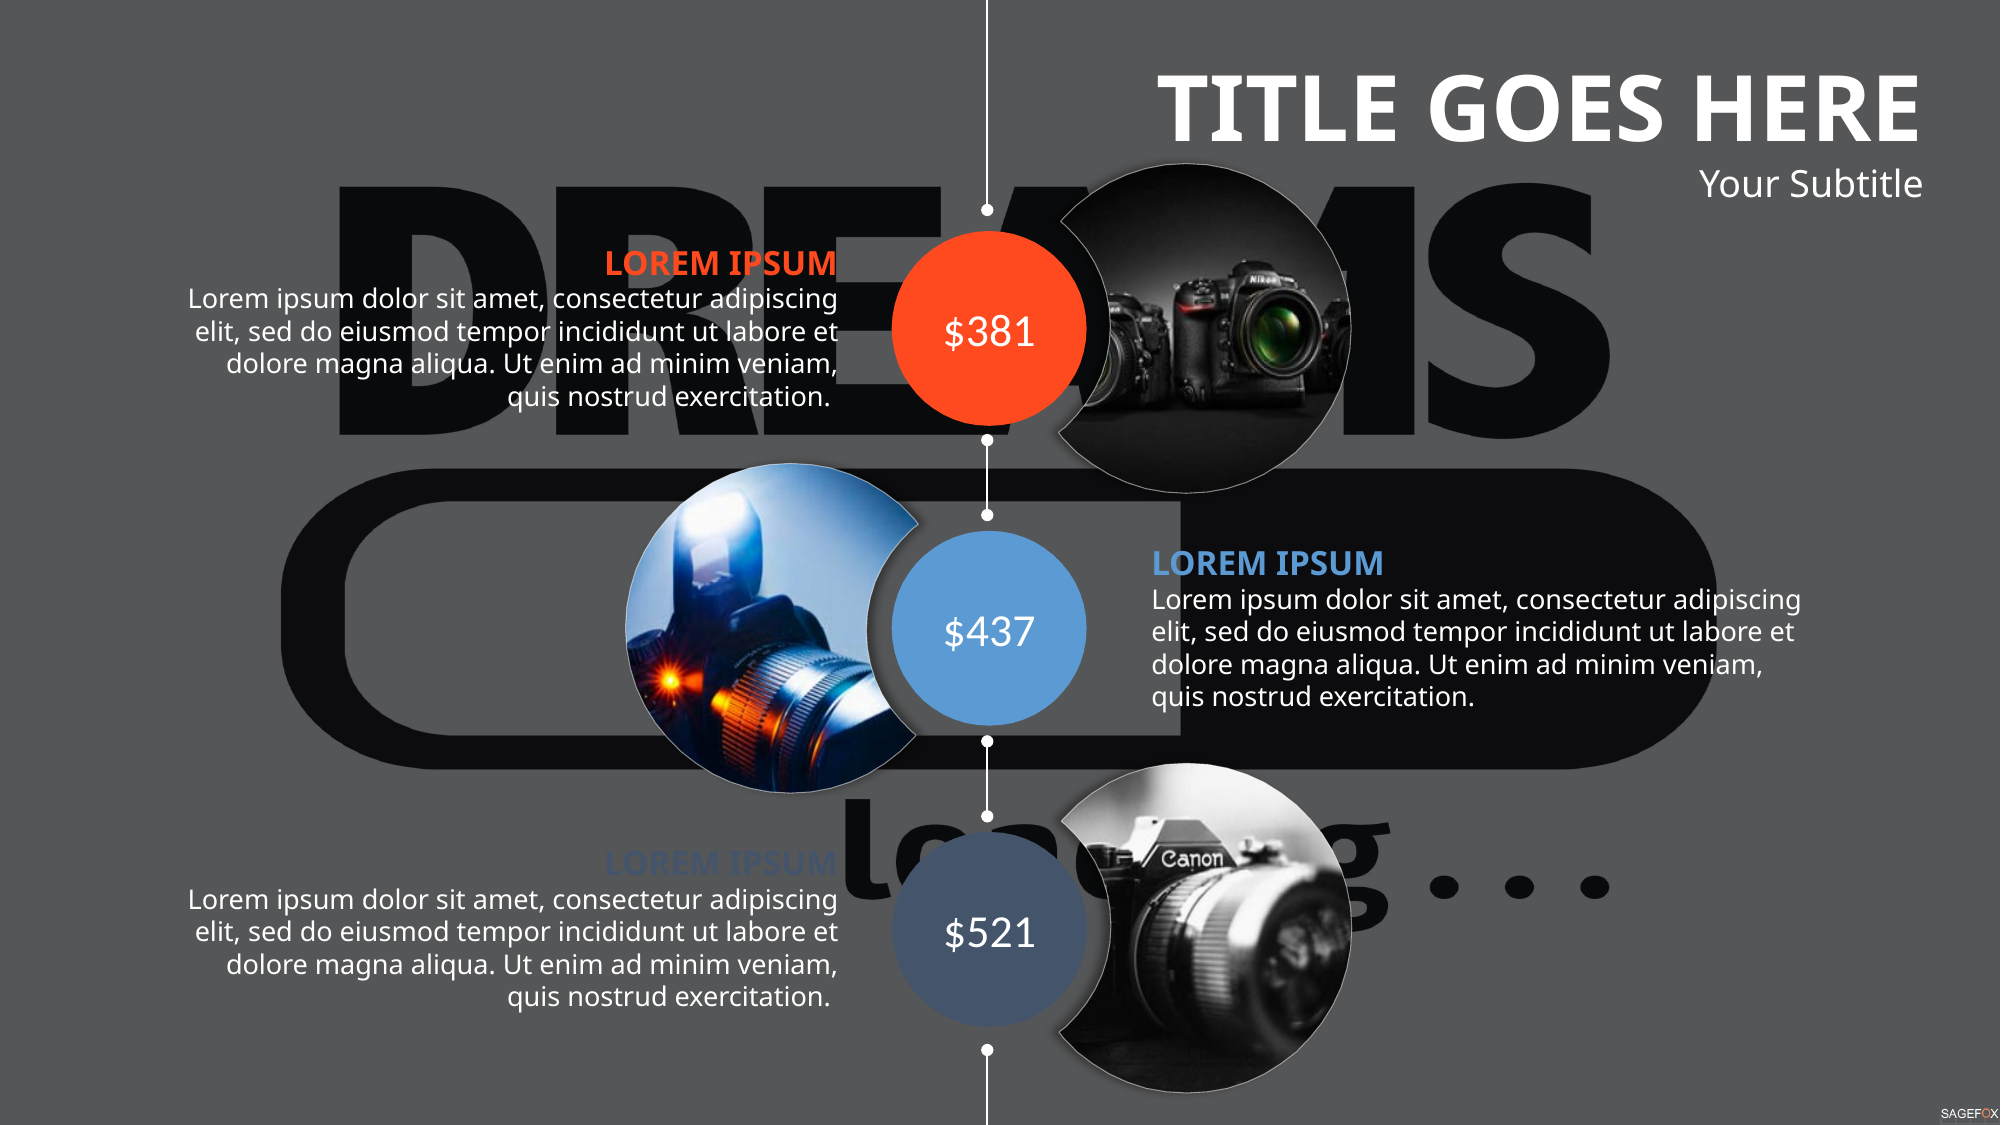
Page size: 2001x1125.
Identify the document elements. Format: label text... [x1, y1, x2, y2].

text_box [1058, 763, 1352, 1093]
text_box LOREM IPSUM Lorem ipsum dolor sit amet, consectetur adipiscing elit, sed do eiusmod tempor incididunt ut labore et dolore magna aliqua. Ut enim ad minim veniam, quis nostrud exercitation. [163, 236, 848, 417]
text_box [1058, 212, 1352, 494]
text_box $437 [891, 530, 1087, 726]
text_box [625, 463, 919, 794]
text_box TITLE GOES HERE Your Subtitle [1035, 42, 1939, 212]
text_box LOREM IPSUM Lorem ipsum dolor sit amet, consectetur adipiscing elit, sed do eiusmod tempor incididunt ut labore et dolore magna aliqua. Ut enim ad minim veniam, quis nostrud exercitation. [1141, 537, 1826, 718]
text_box LOREM IPSUM Lorem ipsum dolor sit amet, consectetur adipiscing elit, sed do eiusmod tempor incididunt ut labore et dolore magna aliqua. Ut enim ad minim veniam, quis nostrud exercitation. [163, 837, 848, 1017]
text_box $381 [891, 231, 1087, 426]
picture [1940, 0, 2001, 1125]
text_box $521 [892, 831, 1088, 1027]
